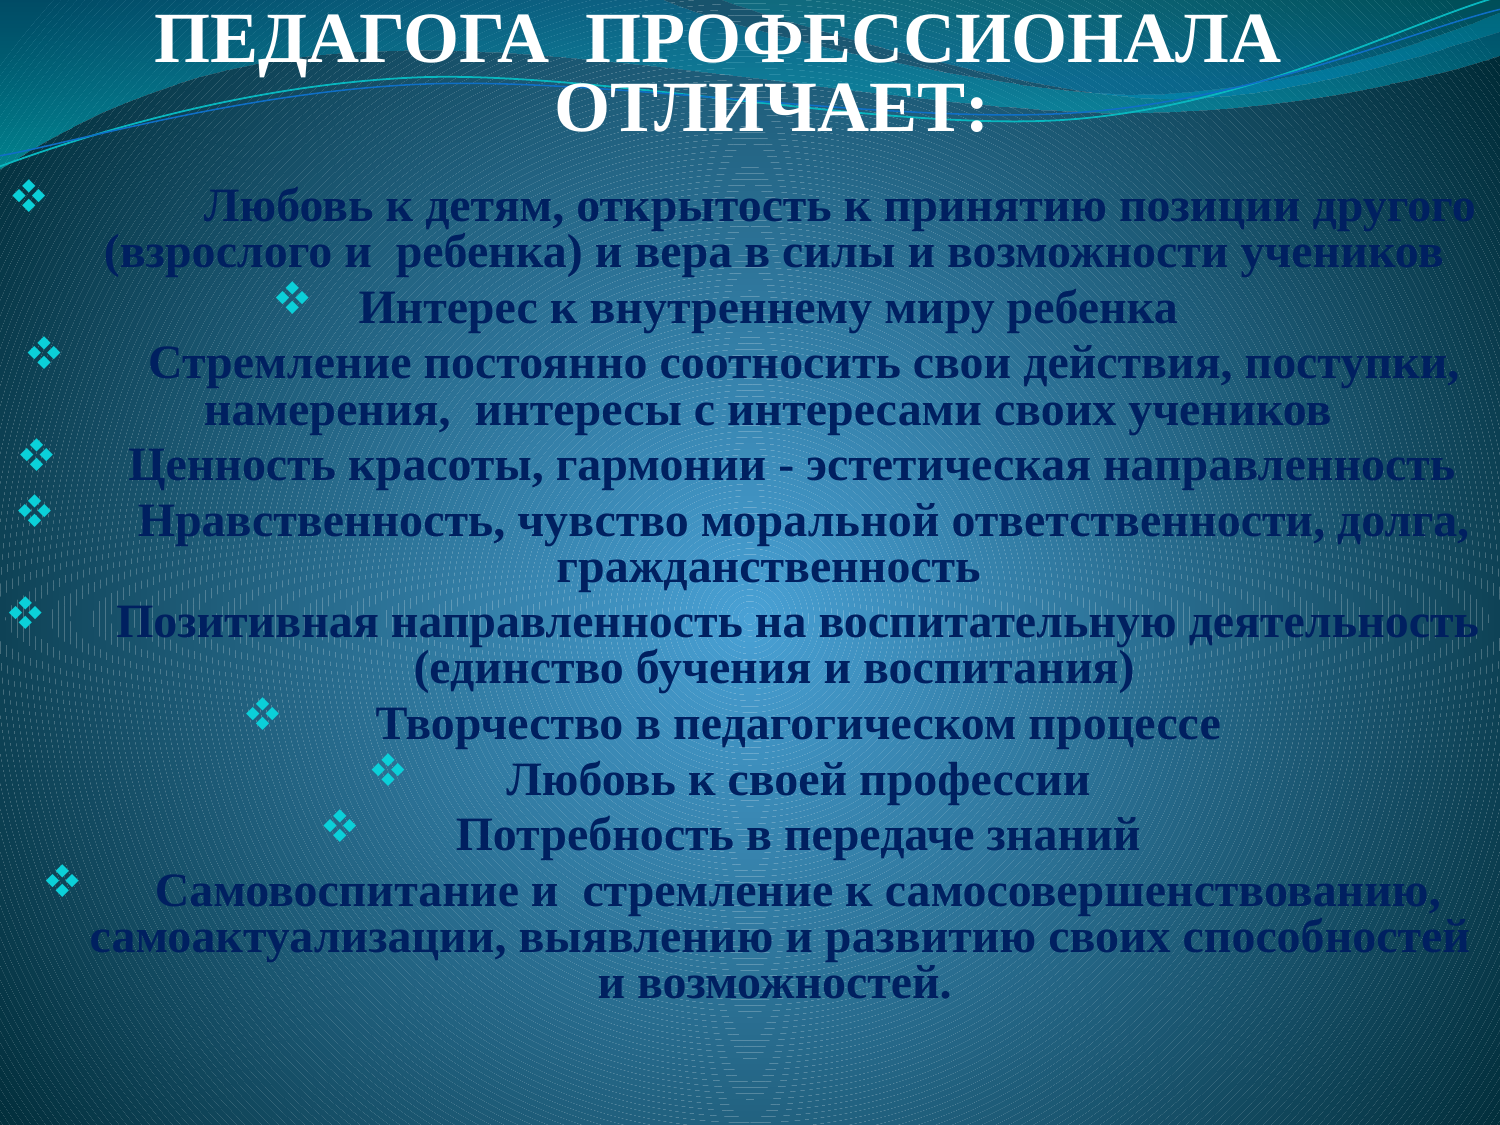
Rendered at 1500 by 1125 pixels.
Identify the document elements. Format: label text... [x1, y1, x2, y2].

subtitle ПЕДАГОГА ПРОФЕССИОНАЛА ОТЛИЧАЕТ: Любовь к детям, открытость к принятию позиции другого (взрослого и ребенка) и вера в силы и возможности учеников Интерес к внутреннему миру ребенка Стремление постоянно соотносить свои действия, поступки, намерения, интересы с интересами своих учеников Ценность красоты, гармонии - эстетическая направленность Нравственность, чувство моральной ответственности, долга, гражданственность Позитивная направленность на воспитательную деятельность (единство бучения и воспитания) Творчество в педагогическом процессе Любовь к своей профессии Потребность в передаче знаний Самовоспитание и стремление к самосовершенствованию, самоактуализации, выявлению и развитию своих способностей и возможностей. [0, 0, 1500, 1125]
